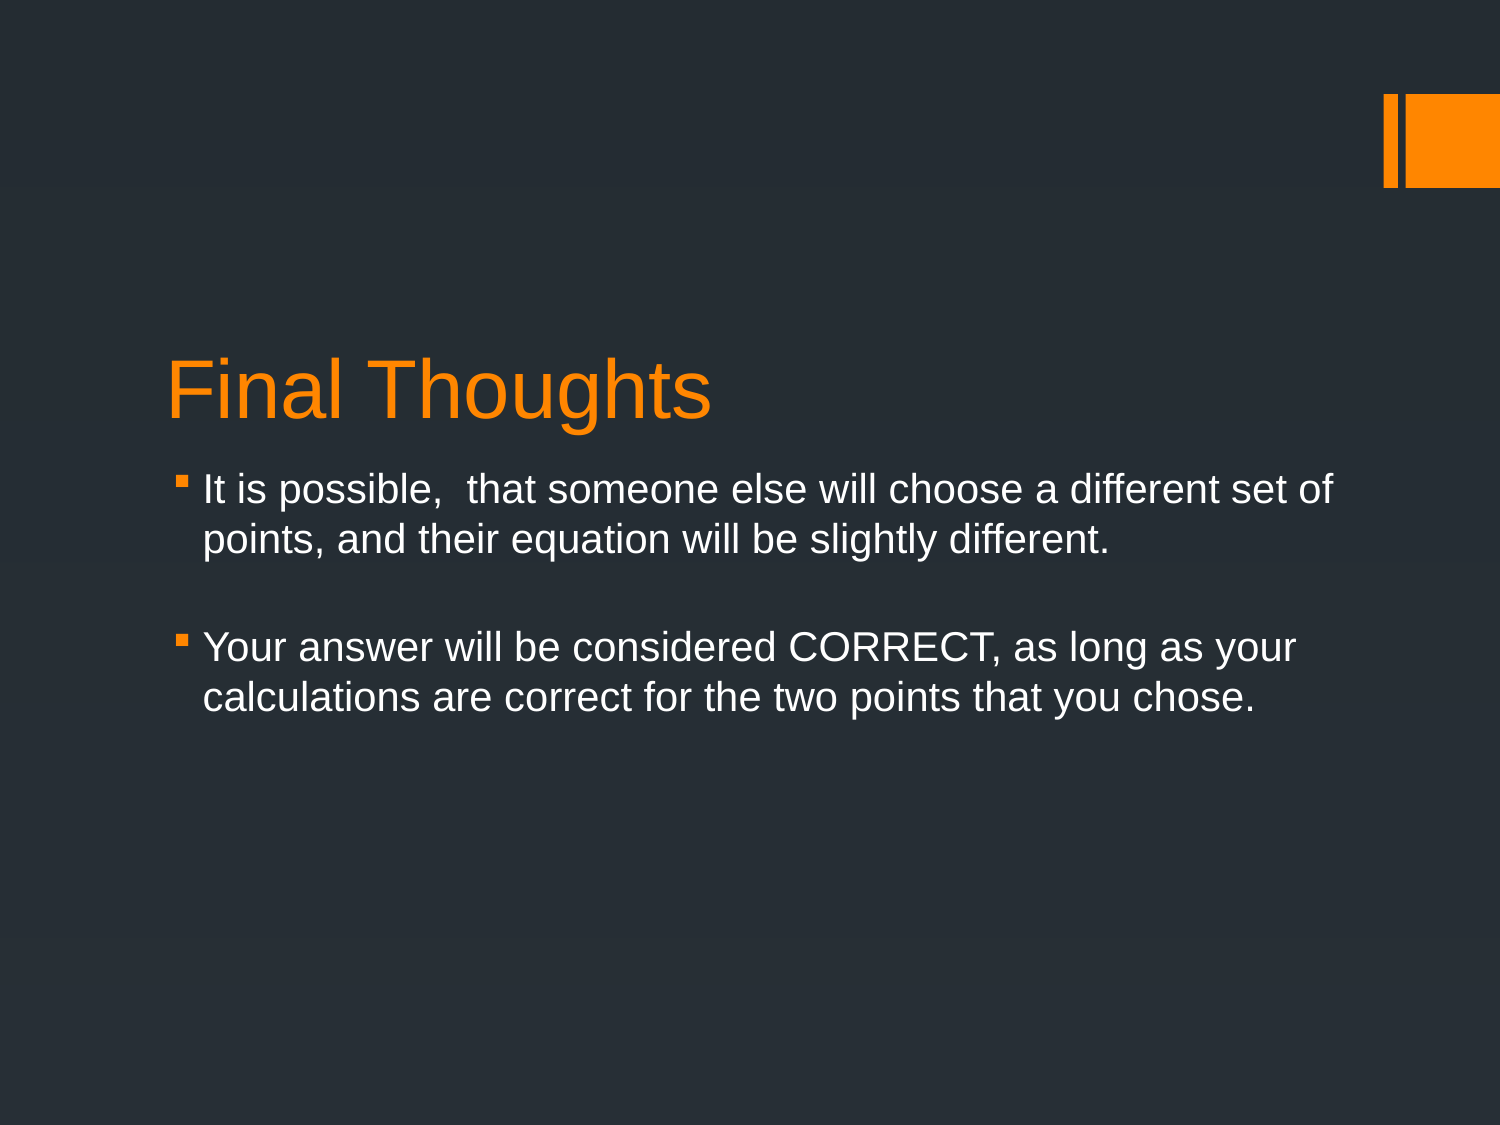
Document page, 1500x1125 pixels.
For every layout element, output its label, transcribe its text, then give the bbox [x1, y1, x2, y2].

list It is possible, that someone else will choose a different set of points, and their equation will be slightly different. Your answer will be considered CORRECT, as long as your calculations are correct for the two points that you chose. [150, 454, 1350, 1035]
title Final Thoughts [150, 253, 1350, 443]
